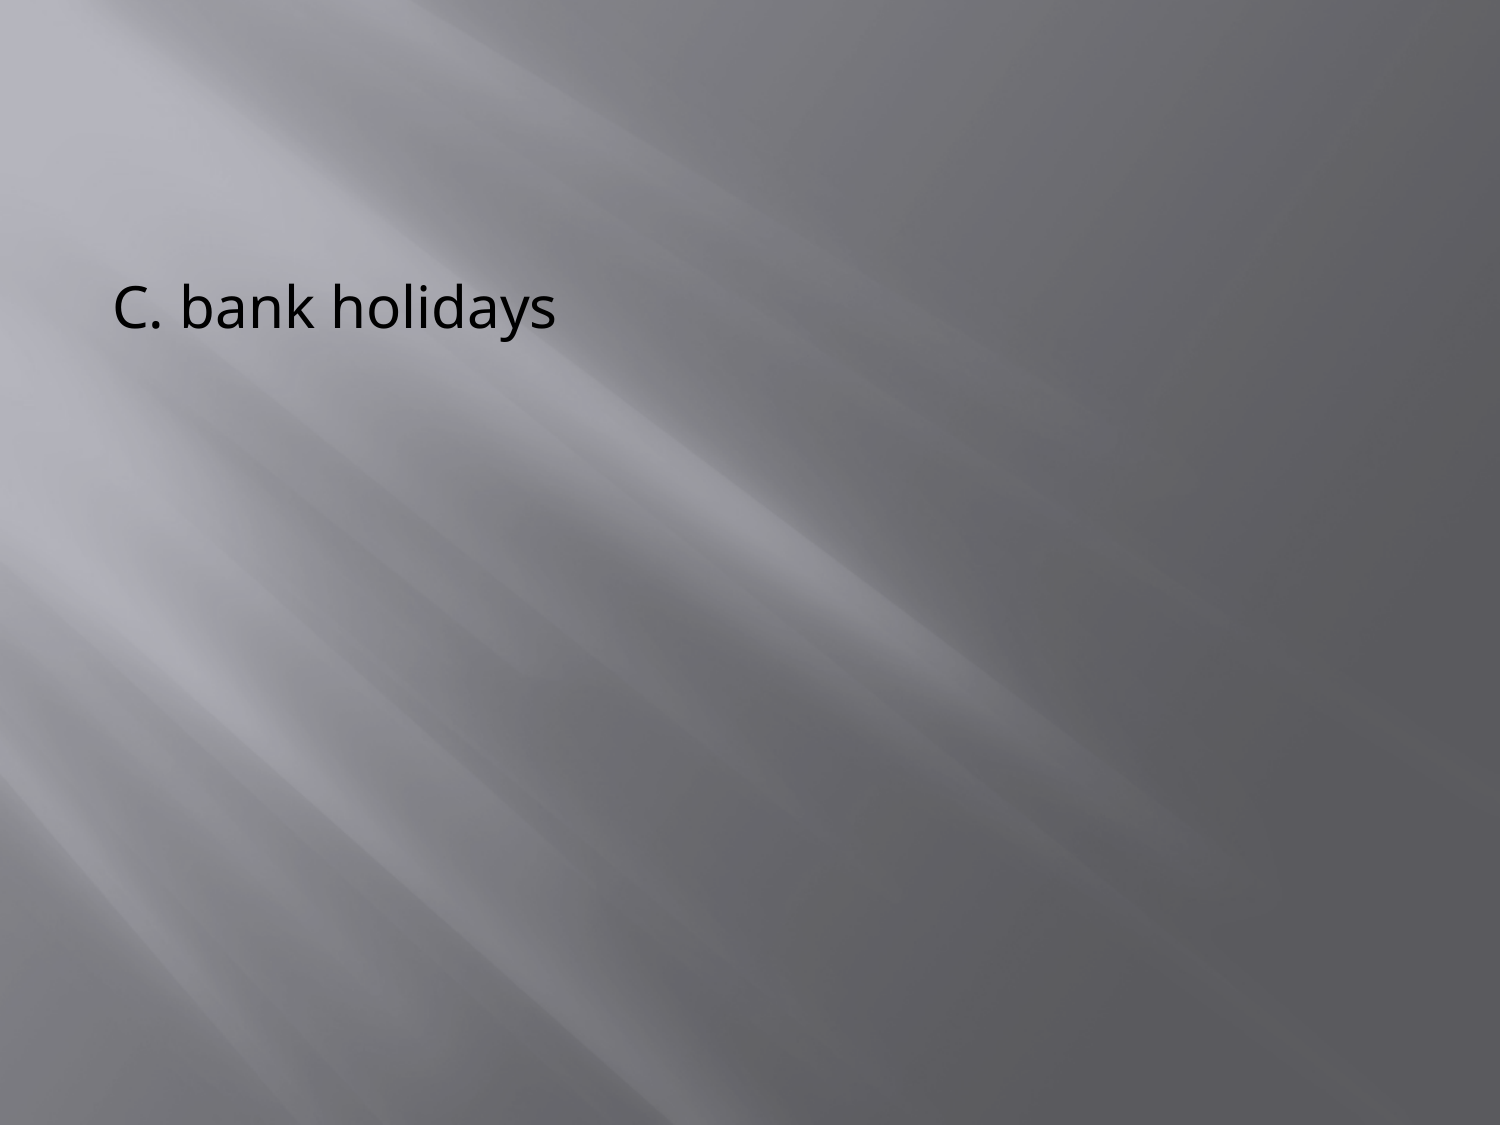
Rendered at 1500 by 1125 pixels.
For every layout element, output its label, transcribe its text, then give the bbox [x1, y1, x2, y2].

list C. bank holidays [75, 262, 1425, 1035]
